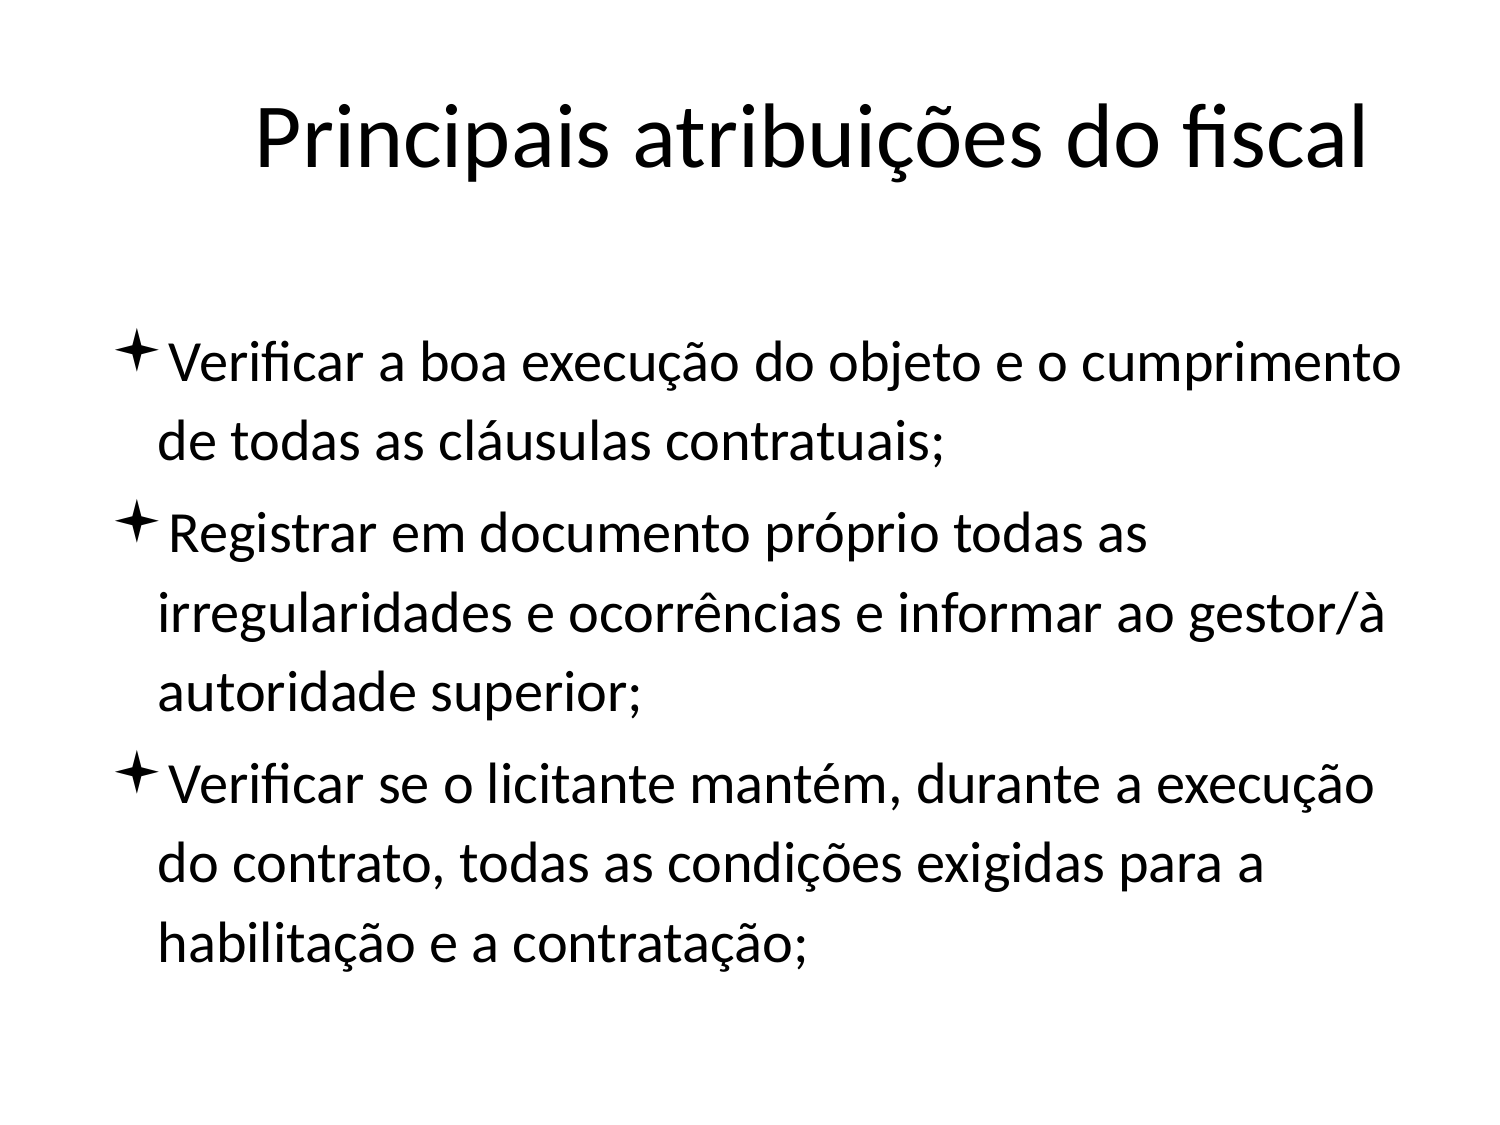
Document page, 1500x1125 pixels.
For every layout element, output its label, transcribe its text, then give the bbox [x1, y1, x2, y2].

title Principais atribuições do fiscal [118, 38, 1426, 223]
list Verificar a boa execução do objeto e o cumprimento de todas as cláusulas contratuais; Registrar em documento próprio todas as irregularidades e ocorrências e informar ao gestor/à autoridade superior; Verificar se o licitante mantém, durante a execução do contrato, todas as condições exigidas para a habilitação e a contratação; [83, 223, 1465, 1008]
